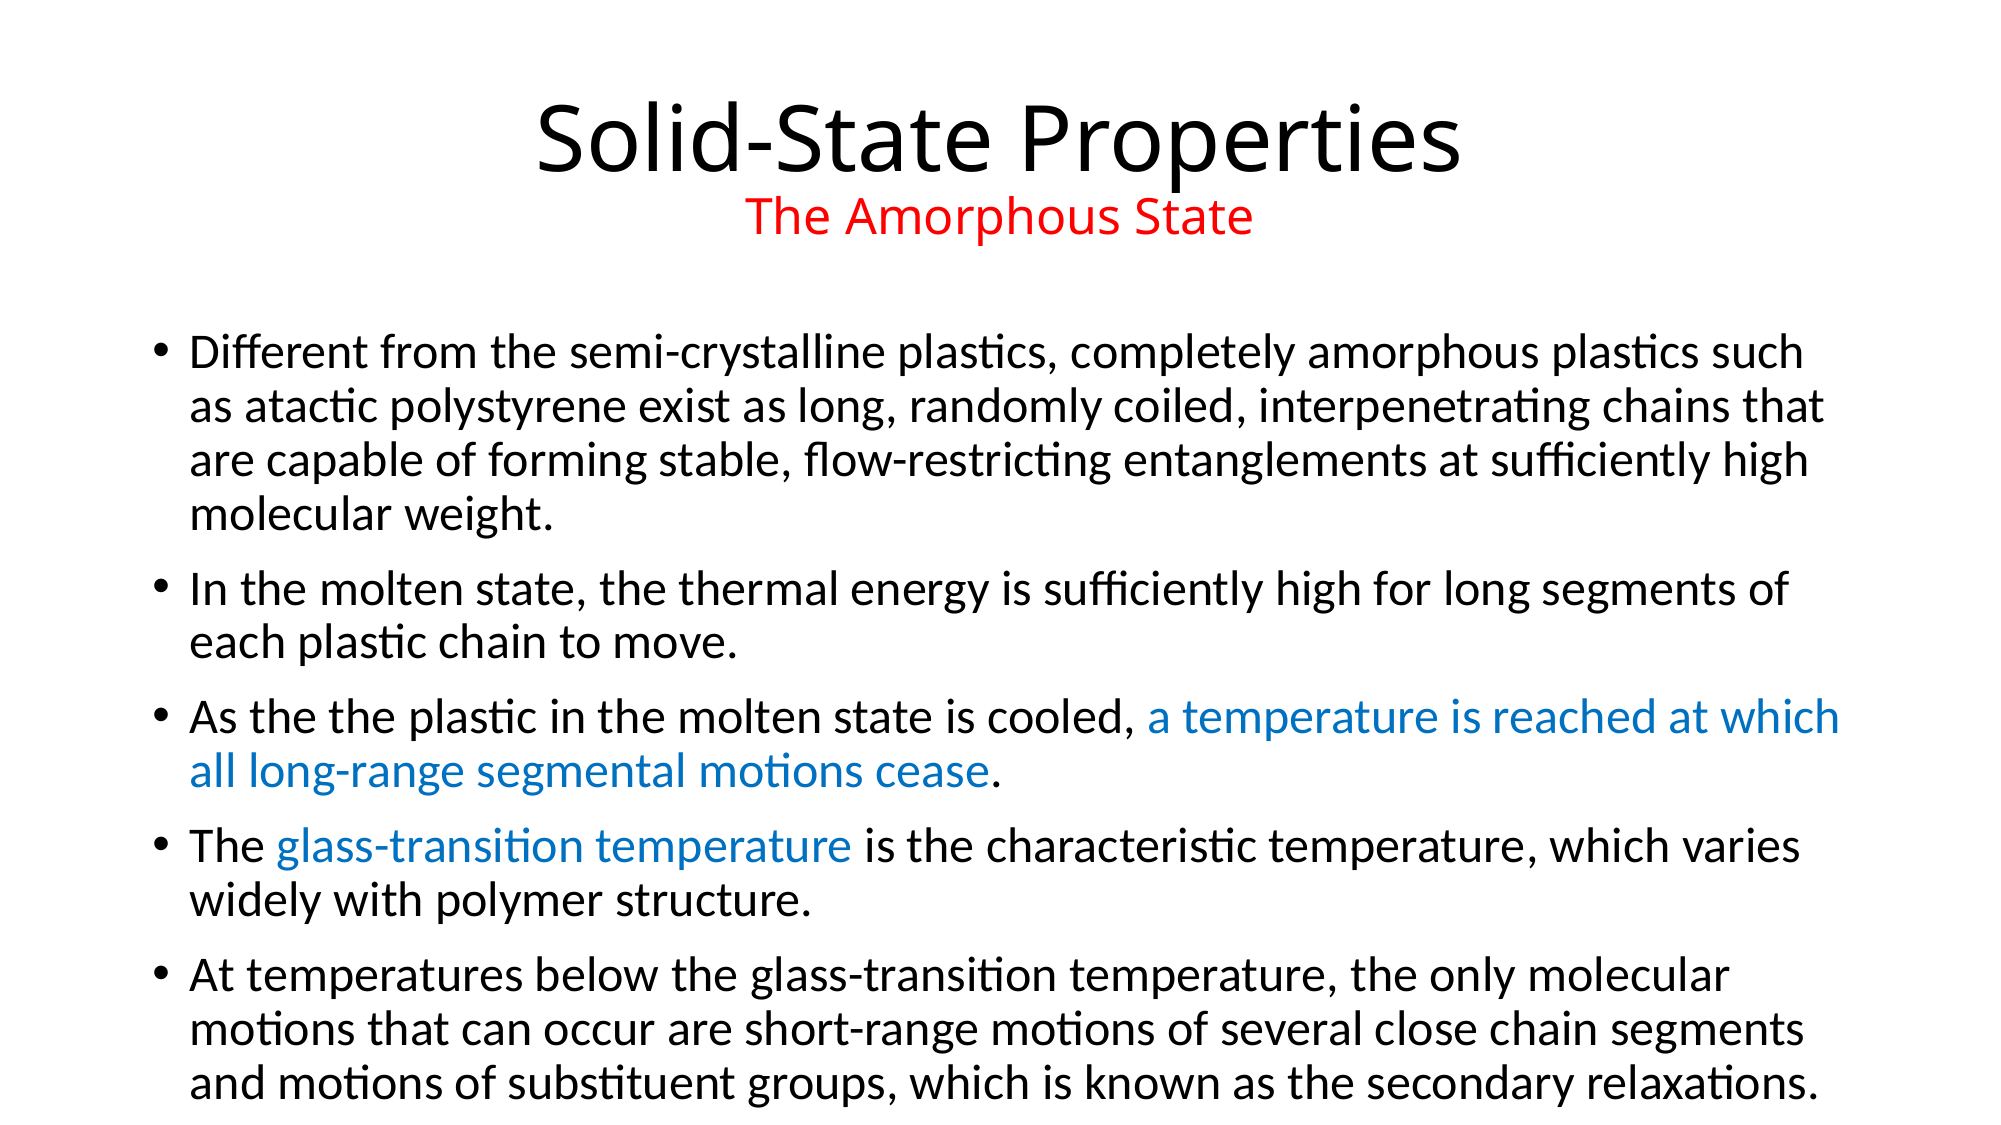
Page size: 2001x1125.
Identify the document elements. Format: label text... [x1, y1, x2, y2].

list Different from the semi-crystalline plastics, completely amorphous plastics such as atactic polystyrene exist as long, randomly coiled, interpenetrating chains that are capable of forming stable, flow-restricting entanglements at sufficiently high molecular weight. In the molten state, the thermal energy is sufficiently high for long segments of each plastic chain to move. As the the plastic in the molten state is cooled, a temperature is reached at which all long-range segmental motions cease. The glass-transition temperature is the characteristic temperature, which varies widely with polymer structure. At temperatures below the glass-transition temperature, the only molecular motions that can occur are short-range motions of several close chain segments and motions of substituent groups, which is known as the secondary relaxations. [137, 317, 1863, 1032]
title Solid-State Properties The Amorphous State [137, 59, 1863, 278]
